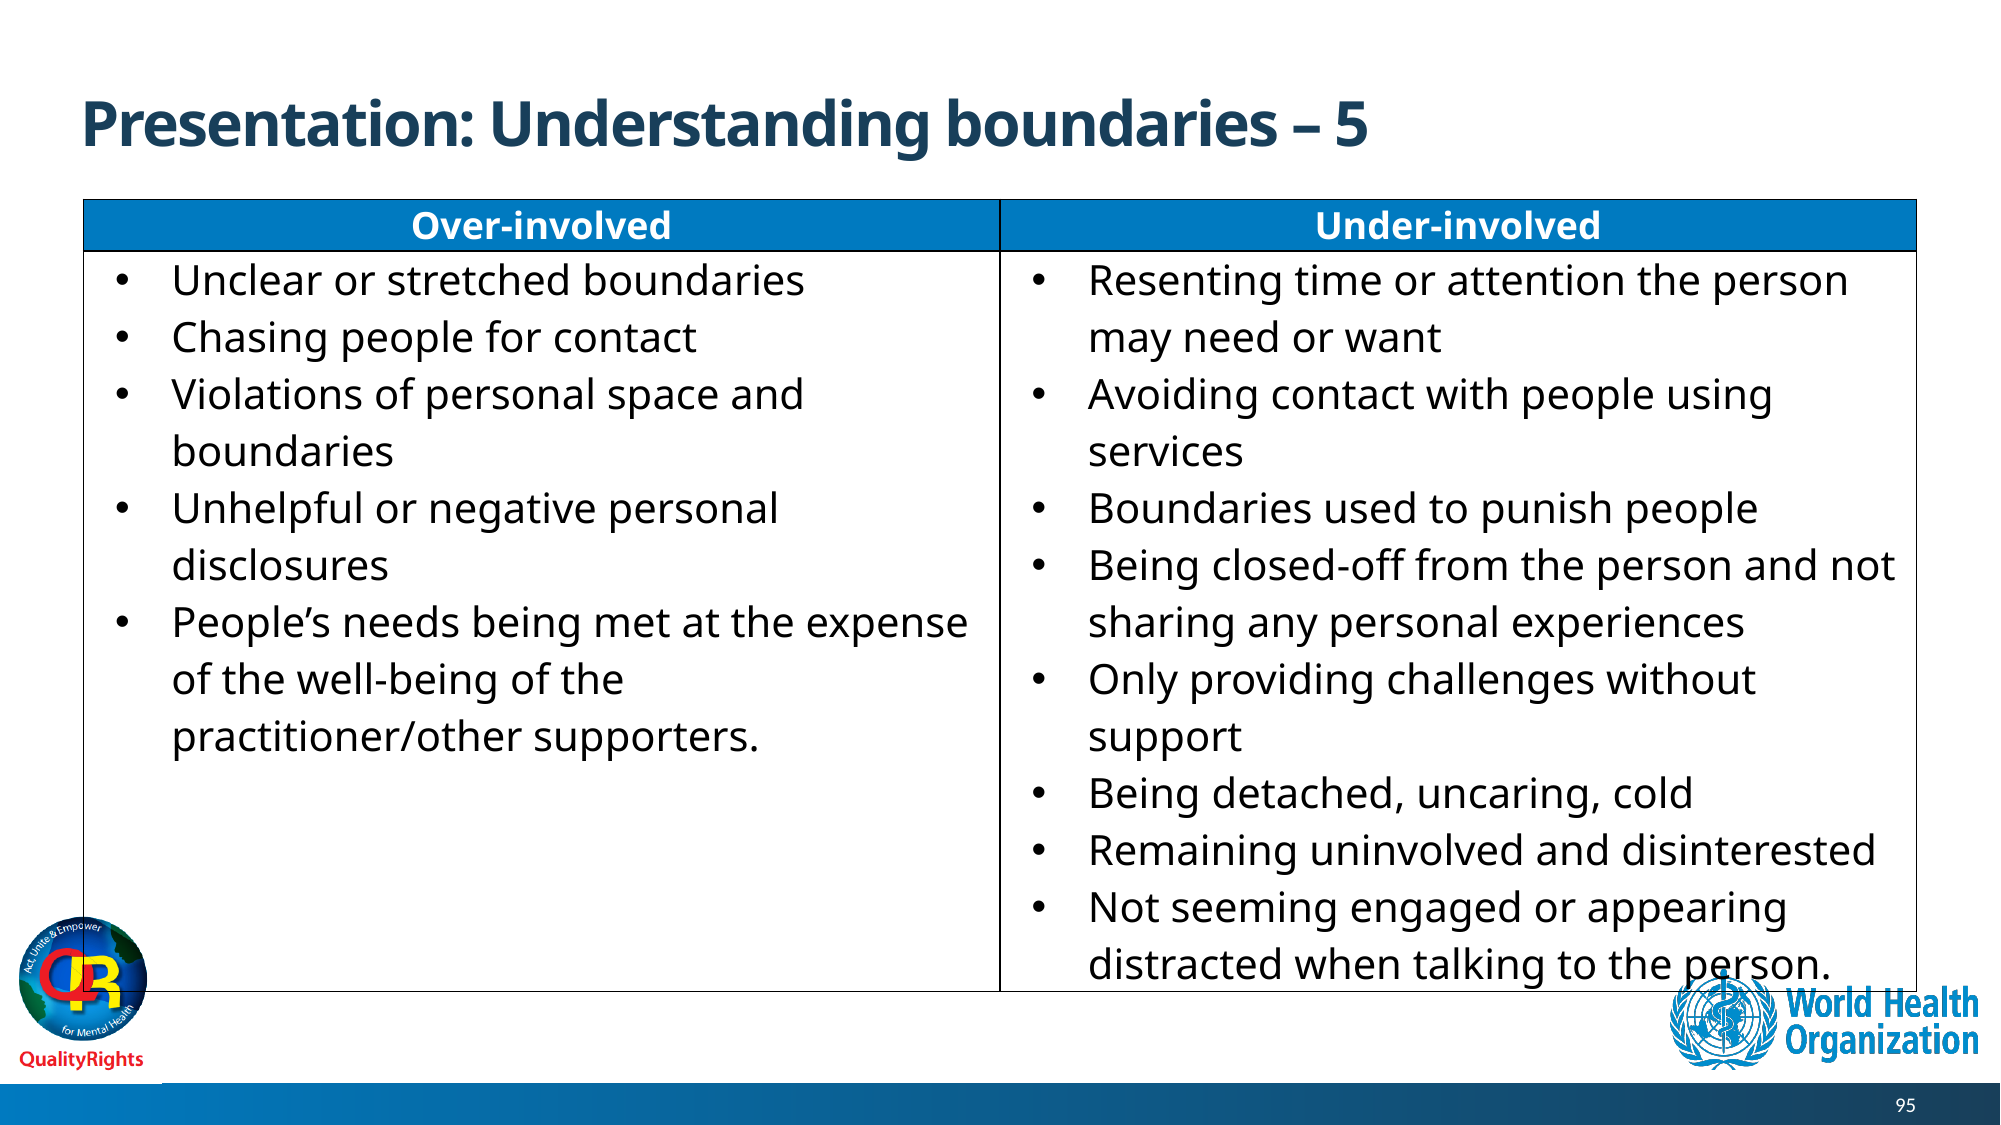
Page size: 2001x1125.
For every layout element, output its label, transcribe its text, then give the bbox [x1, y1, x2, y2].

picture [1747, 992, 1758, 1016]
picture [1701, 1042, 1722, 1054]
picture [1821, 1000, 1826, 1012]
picture [1793, 992, 1797, 1004]
picture [1738, 1019, 1744, 1030]
table_header Under-involved [1001, 200, 1916, 250]
picture [1670, 992, 1677, 1010]
picture [1742, 1019, 1751, 1034]
picture [1711, 1031, 1722, 1038]
table_cell Resenting time or attention the person may need or want Avoiding contact with people using services Boundaries used to punish people Being closed-off from the person and not sharing any personal experiences Only providing challenges without support Being detached, uncaring, cold Remaining uninvolved and disinterested Not seeming engaged or appearing distracted when talking to the person. [1001, 252, 1916, 991]
picture [1704, 1019, 1711, 1031]
picture [1716, 1064, 1731, 1070]
picture [1698, 1047, 1750, 1060]
picture [1747, 1019, 1758, 1041]
picture [1958, 1000, 1962, 1012]
picture [1692, 1031, 1700, 1042]
picture [1732, 969, 1978, 1070]
table_cell Unclear or stretched boundaries Chasing people for contact Violations of personal space and boundaries Unhelpful or negative personal disclosures People’s needs being met at the expense of the well-being of the practitioner/other supporters. [84, 252, 999, 991]
picture [0, 899, 162, 1084]
picture [1670, 1030, 1715, 1070]
picture [1689, 992, 1706, 1016]
picture [1860, 1000, 1865, 1012]
title Presentation: Understanding boundaries – 5 [65, 83, 1672, 154]
picture [1711, 995, 1721, 1004]
picture [1806, 992, 1810, 1002]
picture [1744, 1003, 1751, 1016]
picture [1891, 992, 1897, 999]
picture [1725, 1042, 1747, 1054]
picture [1754, 992, 1762, 1003]
picture [1704, 1004, 1712, 1015]
picture [1683, 992, 1695, 1047]
picture [1706, 1038, 1722, 1046]
table_header Over-involved [84, 200, 999, 250]
picture [1758, 1004, 1765, 1035]
